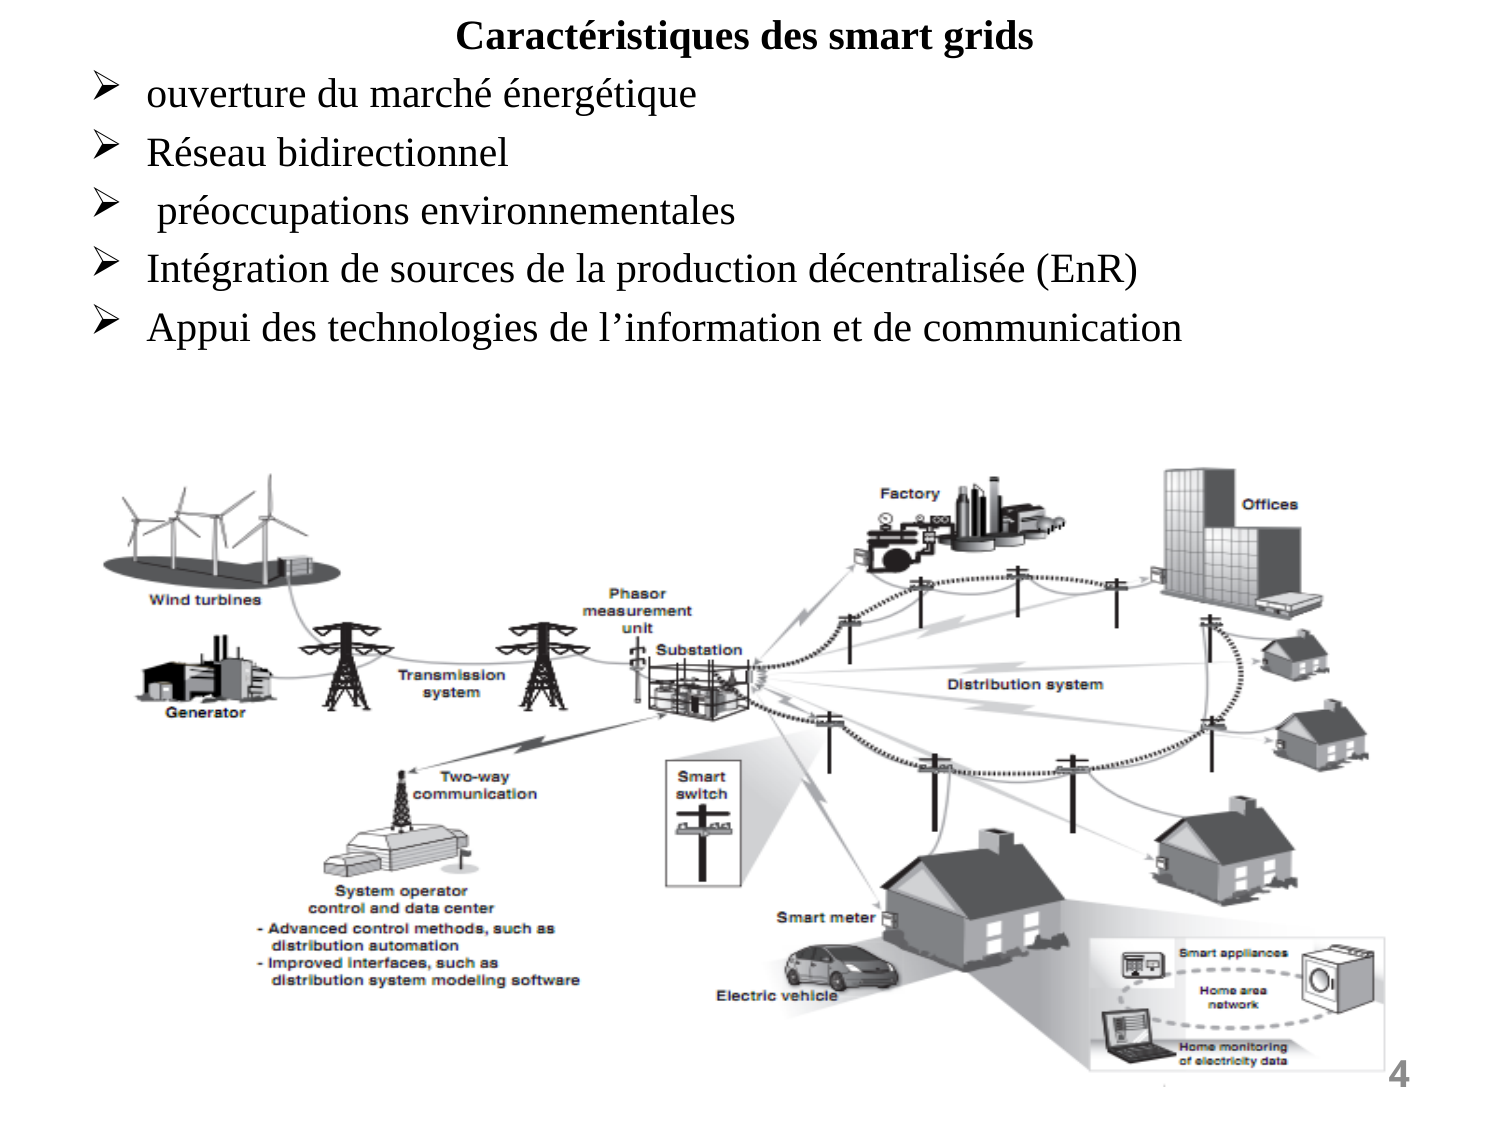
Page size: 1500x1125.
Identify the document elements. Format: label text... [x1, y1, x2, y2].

slide_number 4 [1074, 1042, 1425, 1103]
list Caractéristiques des smart grids ouverture du marché énergétique Réseau bidirectionnel préoccupations environnementales Intégration de sources de la production décentralisée (EnR) Appui des technologies de l’information et de communication [74, 0, 1426, 982]
picture [76, 443, 1412, 1087]
